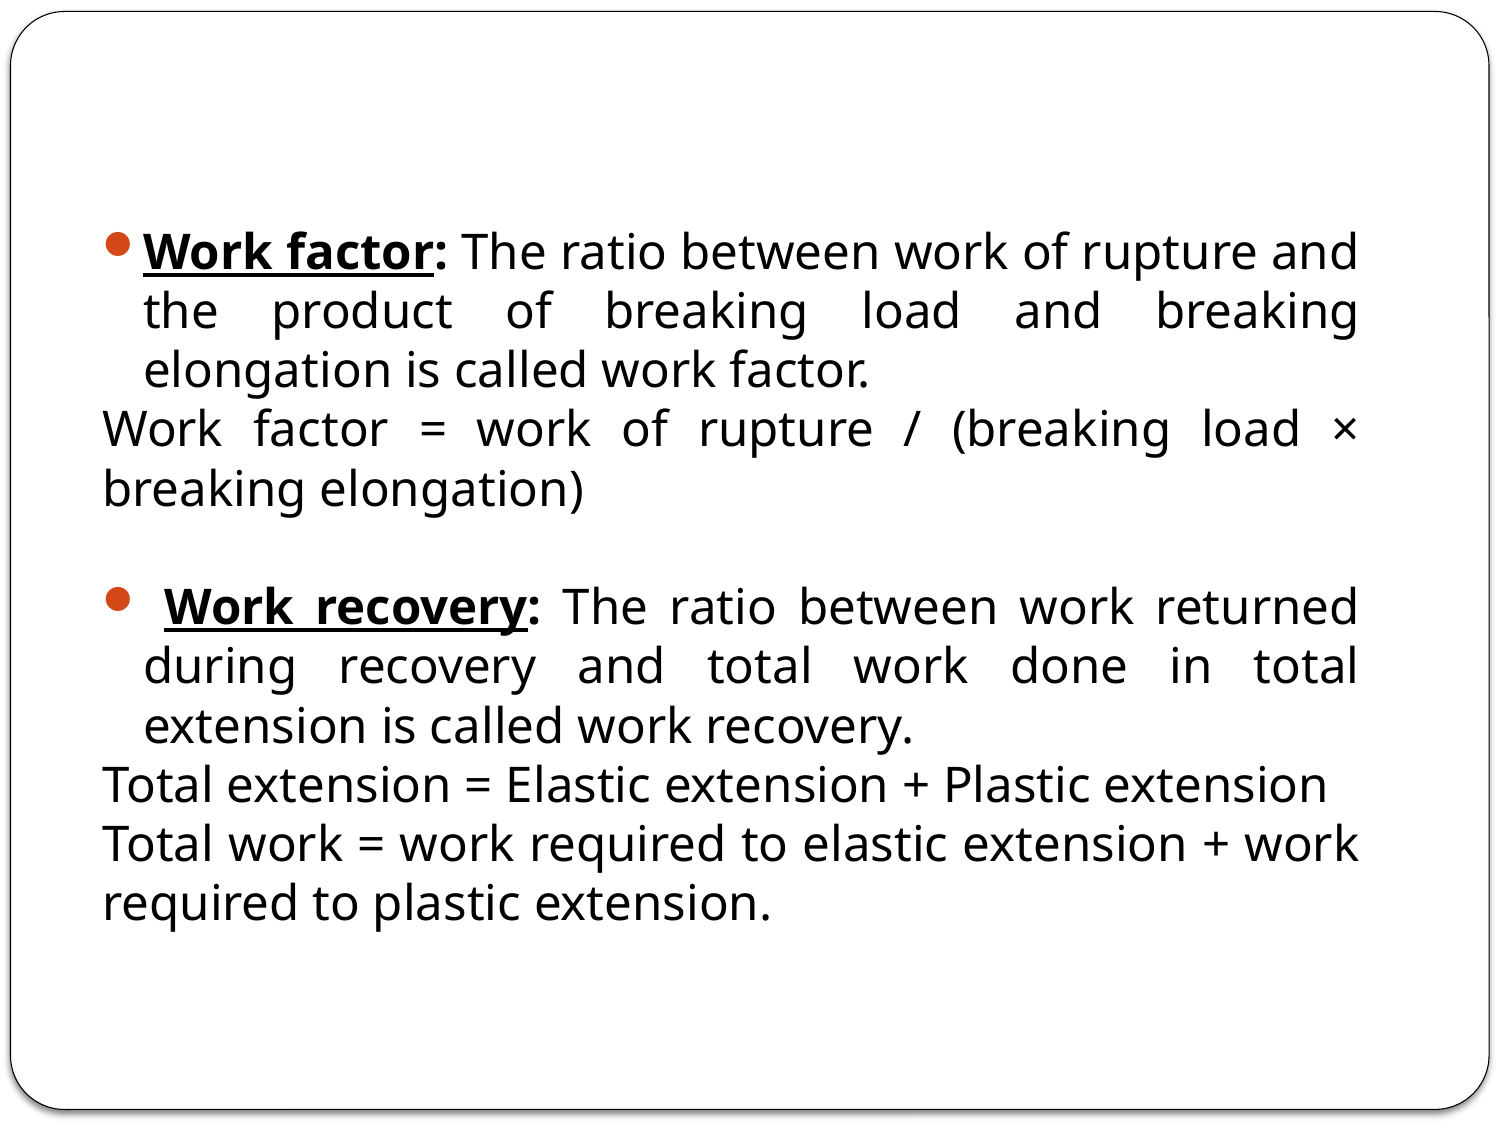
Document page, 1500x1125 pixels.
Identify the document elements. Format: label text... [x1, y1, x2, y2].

list Work factor: The ratio between work of rupture and the product of breaking load and breaking elongation is called work factor. Work factor = work of rupture / (breaking load × breaking elongation) Work recovery: The ratio between work returned during recovery and total work done in total extension is called work recovery. Total extension = Elastic extension + Plastic extension Total work = work required to elastic extension + work required to plastic extension. [87, 212, 1375, 988]
